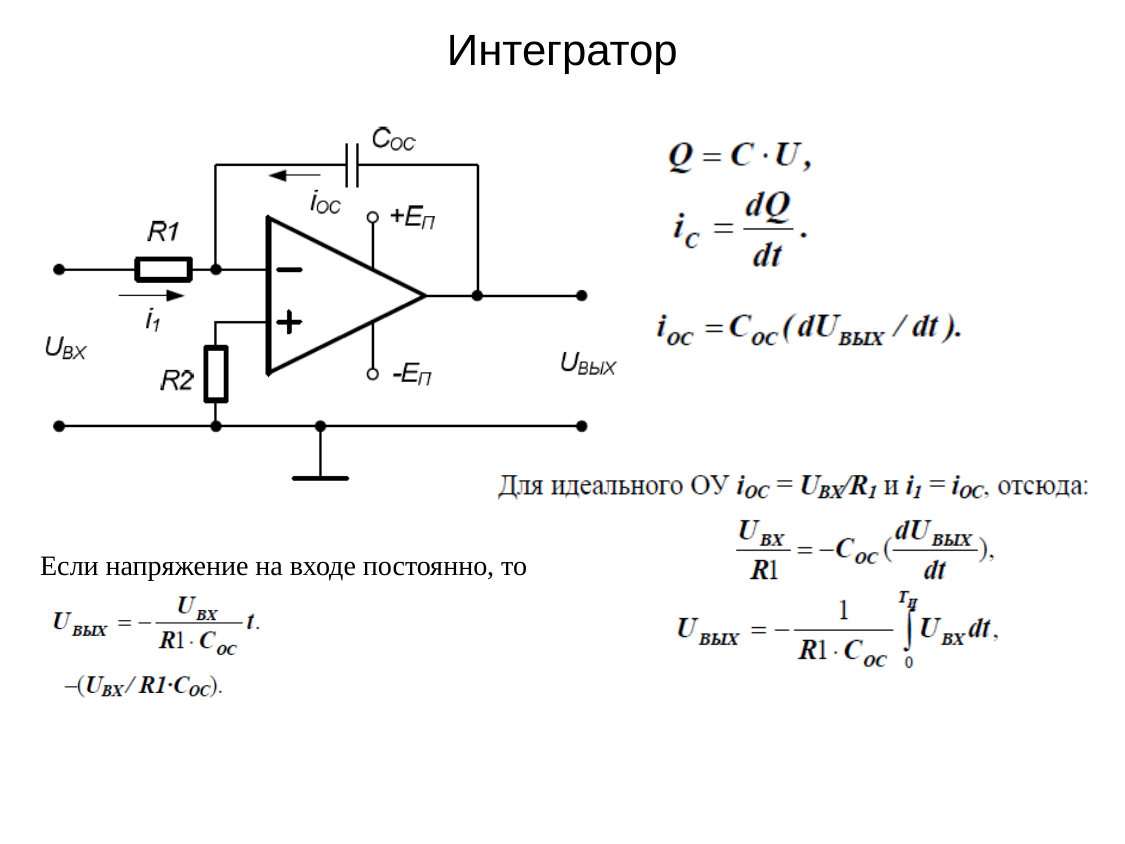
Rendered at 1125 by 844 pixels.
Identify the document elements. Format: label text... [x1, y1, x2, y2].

picture [639, 295, 972, 358]
picture [36, 582, 264, 703]
text_box Если напряжение на входе постоянно, то [25, 539, 486, 589]
picture [654, 136, 815, 282]
picture [21, 121, 1104, 681]
text_box Интегратор [0, 0, 1125, 97]
